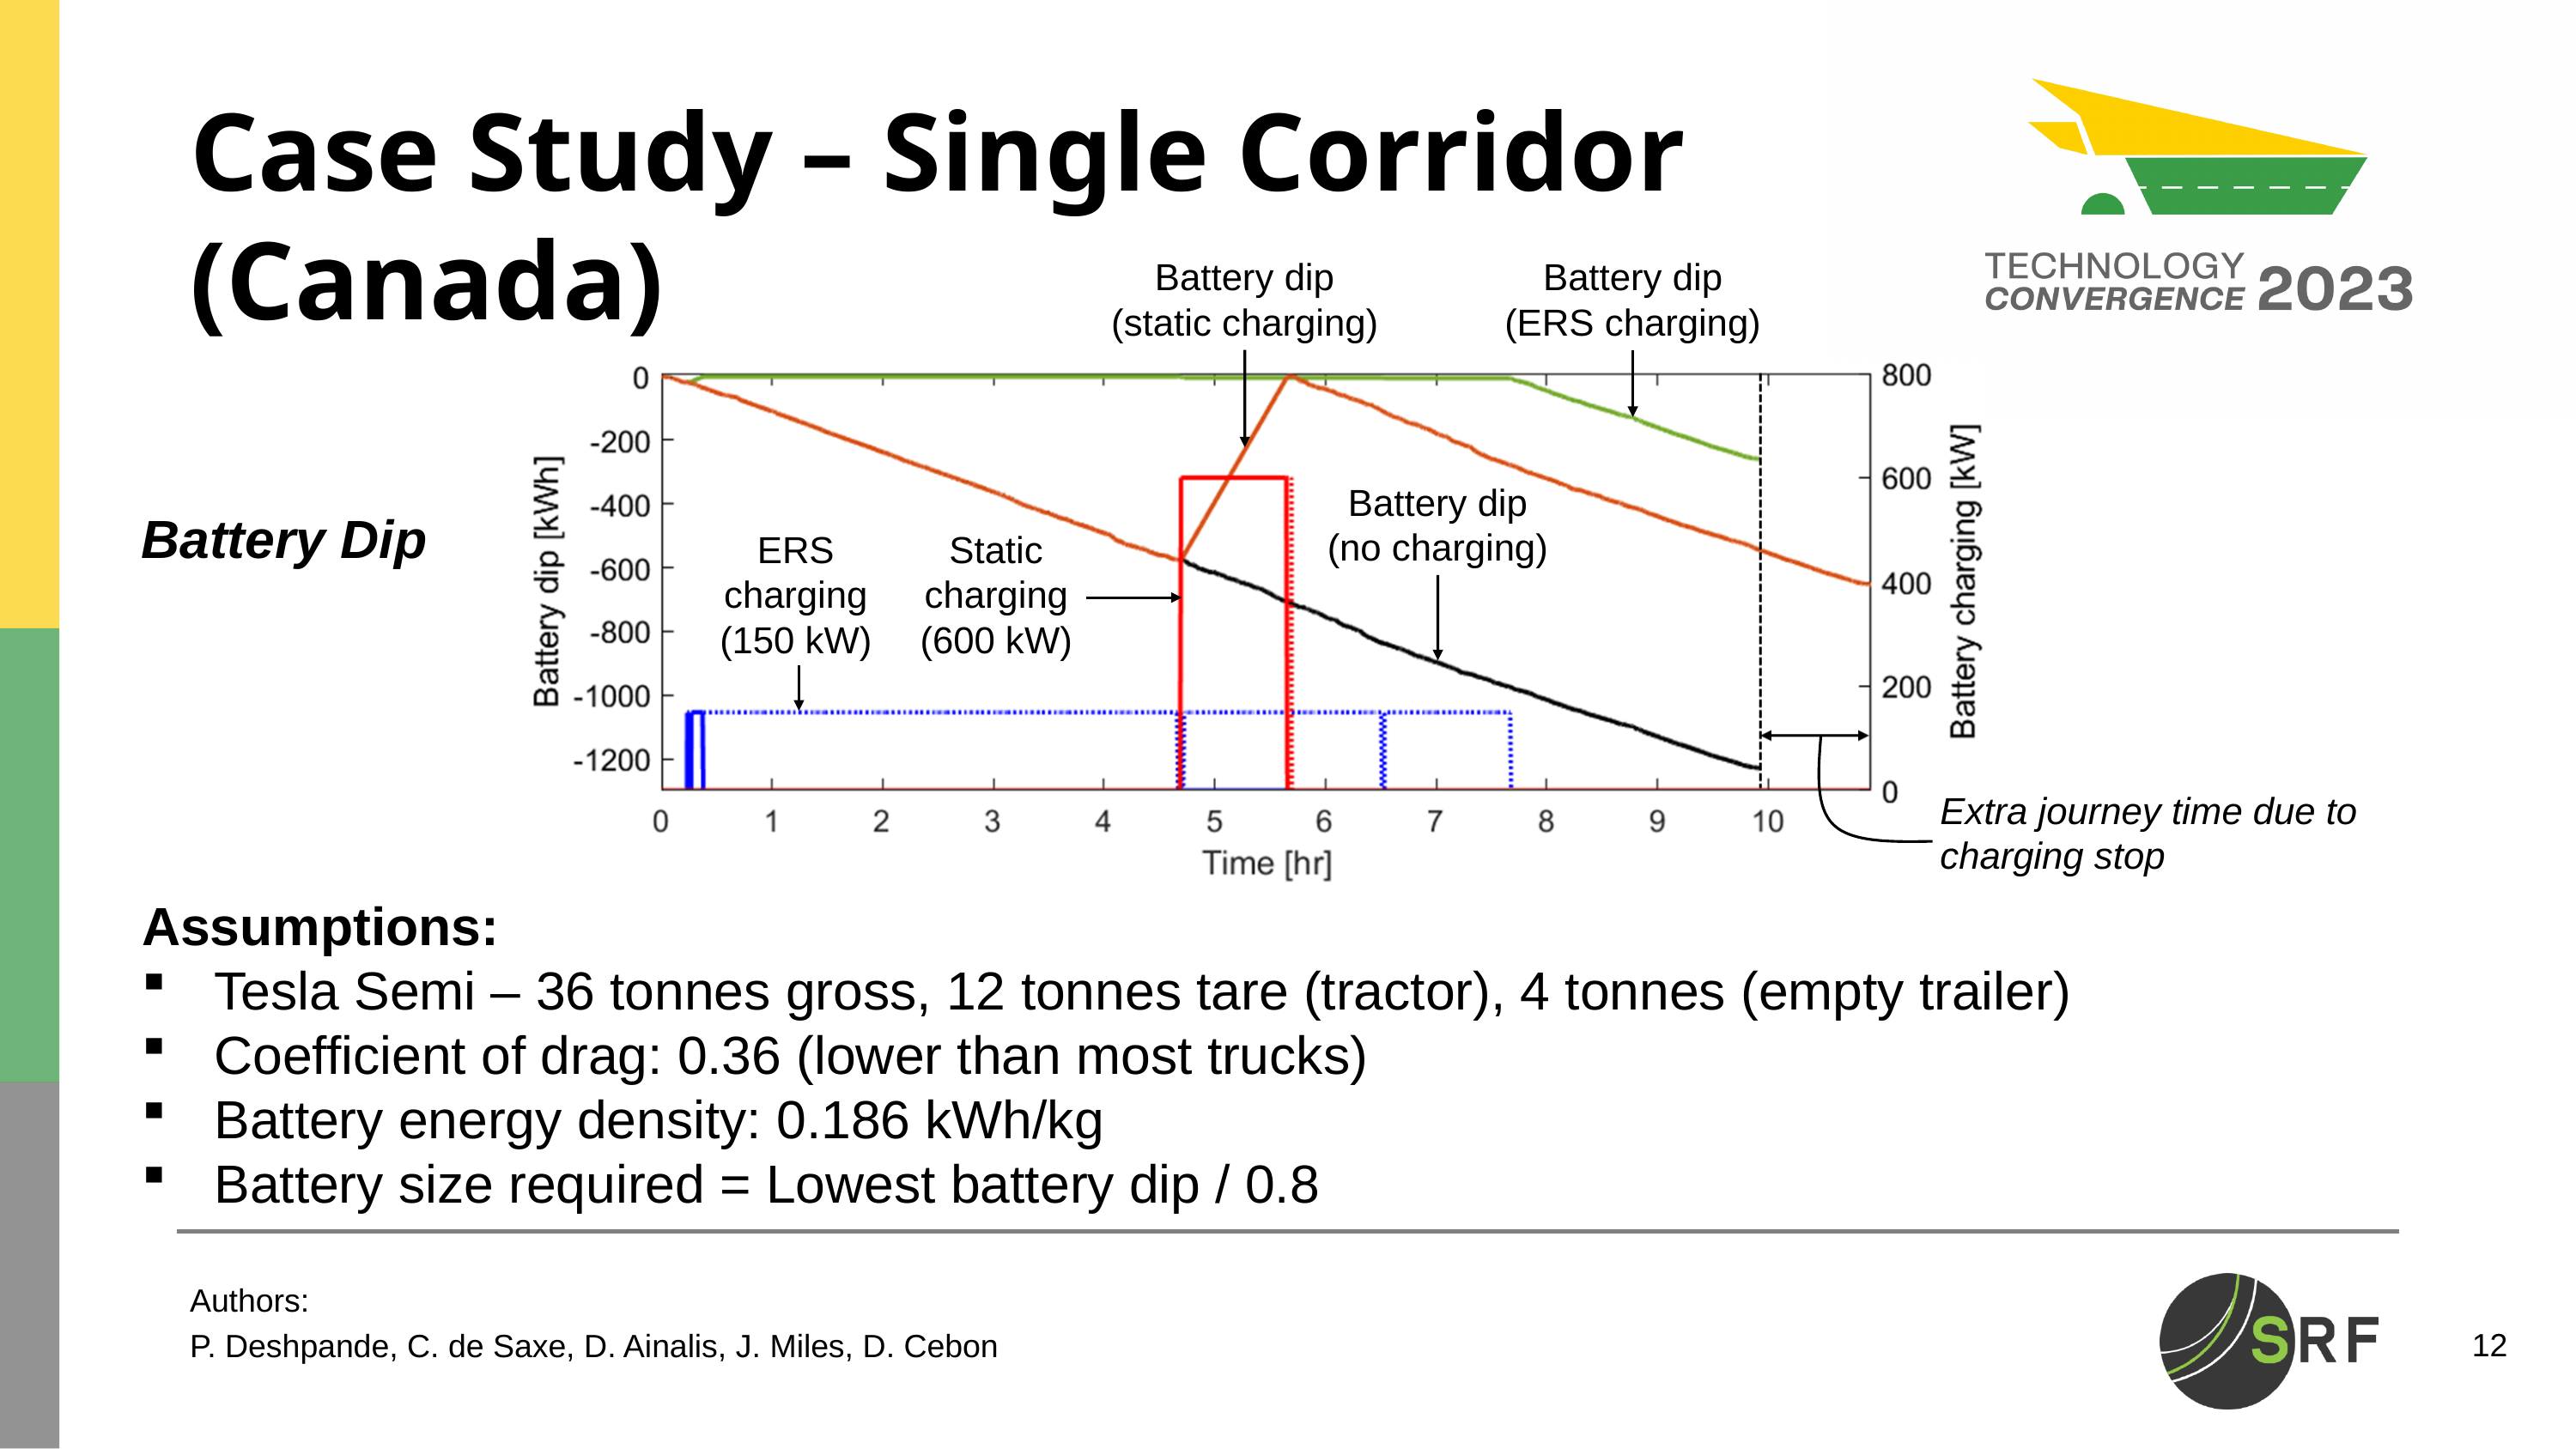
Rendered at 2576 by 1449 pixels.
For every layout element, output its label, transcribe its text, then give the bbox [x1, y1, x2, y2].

title Case Study – Single Corridor (Canada) [177, 76, 1937, 329]
text_box Battery dip (ERS charging) [1414, 246, 1851, 350]
text_box Assumptions: Tesla Semi – 36 tonnes gross, 12 tonnes tare (tractor), 4 tonnes (empty trailer) Coefficient of drag: 0.36 (lower than most trucks) Battery energy density: 0.186 kWh/kg Battery size required = Lowest battery dip / 0.8 [128, 885, 2447, 1440]
text_box Battery Dip [70, 498, 497, 576]
text_box Battery dip (static charging) [1018, 246, 1414, 350]
picture [2160, 1273, 2379, 1410]
text_box Extra journey time due to charging stop [1991, 780, 2399, 883]
text_box 12 [2454, 1318, 2526, 1369]
picture [530, 0, 2576, 886]
